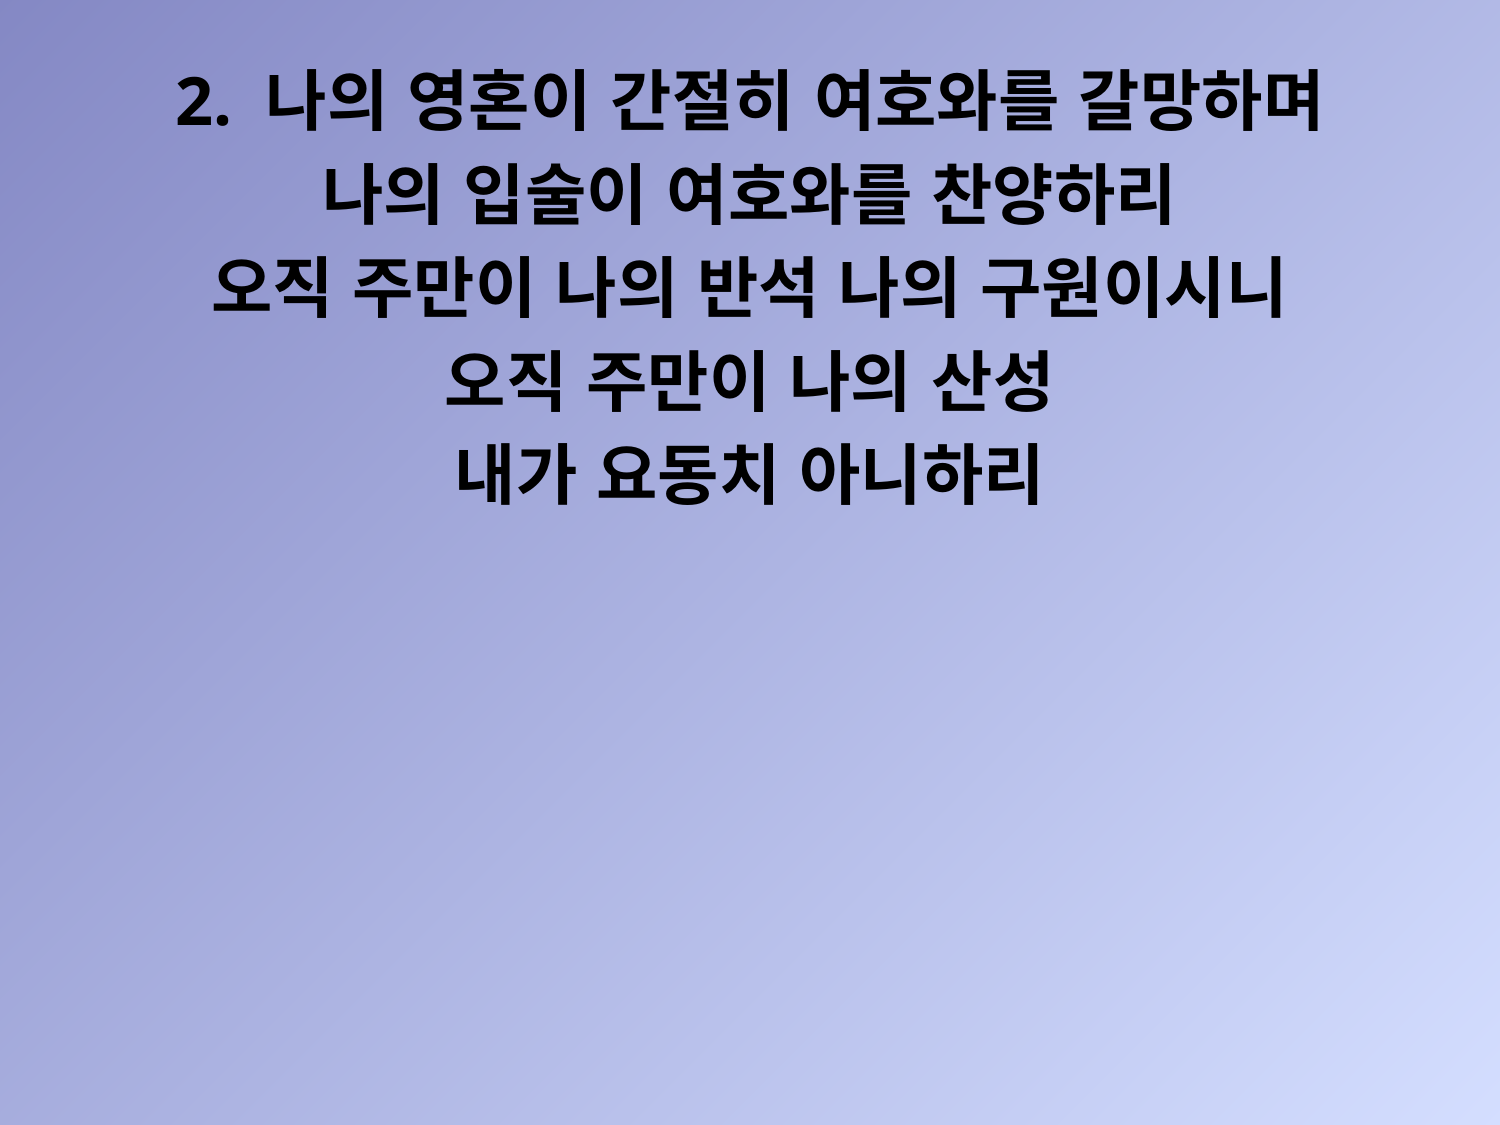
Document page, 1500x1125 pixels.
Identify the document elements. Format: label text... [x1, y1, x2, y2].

subtitle 2. 나의 영혼이 간절히 여호와를 갈망하며 나의 입술이 여호와를 찬양하리 오직 주만이 나의 반석 나의 구원이시니 오직 주만이 나의 산성 내가 요동치 아니하리 [0, 0, 1500, 1125]
